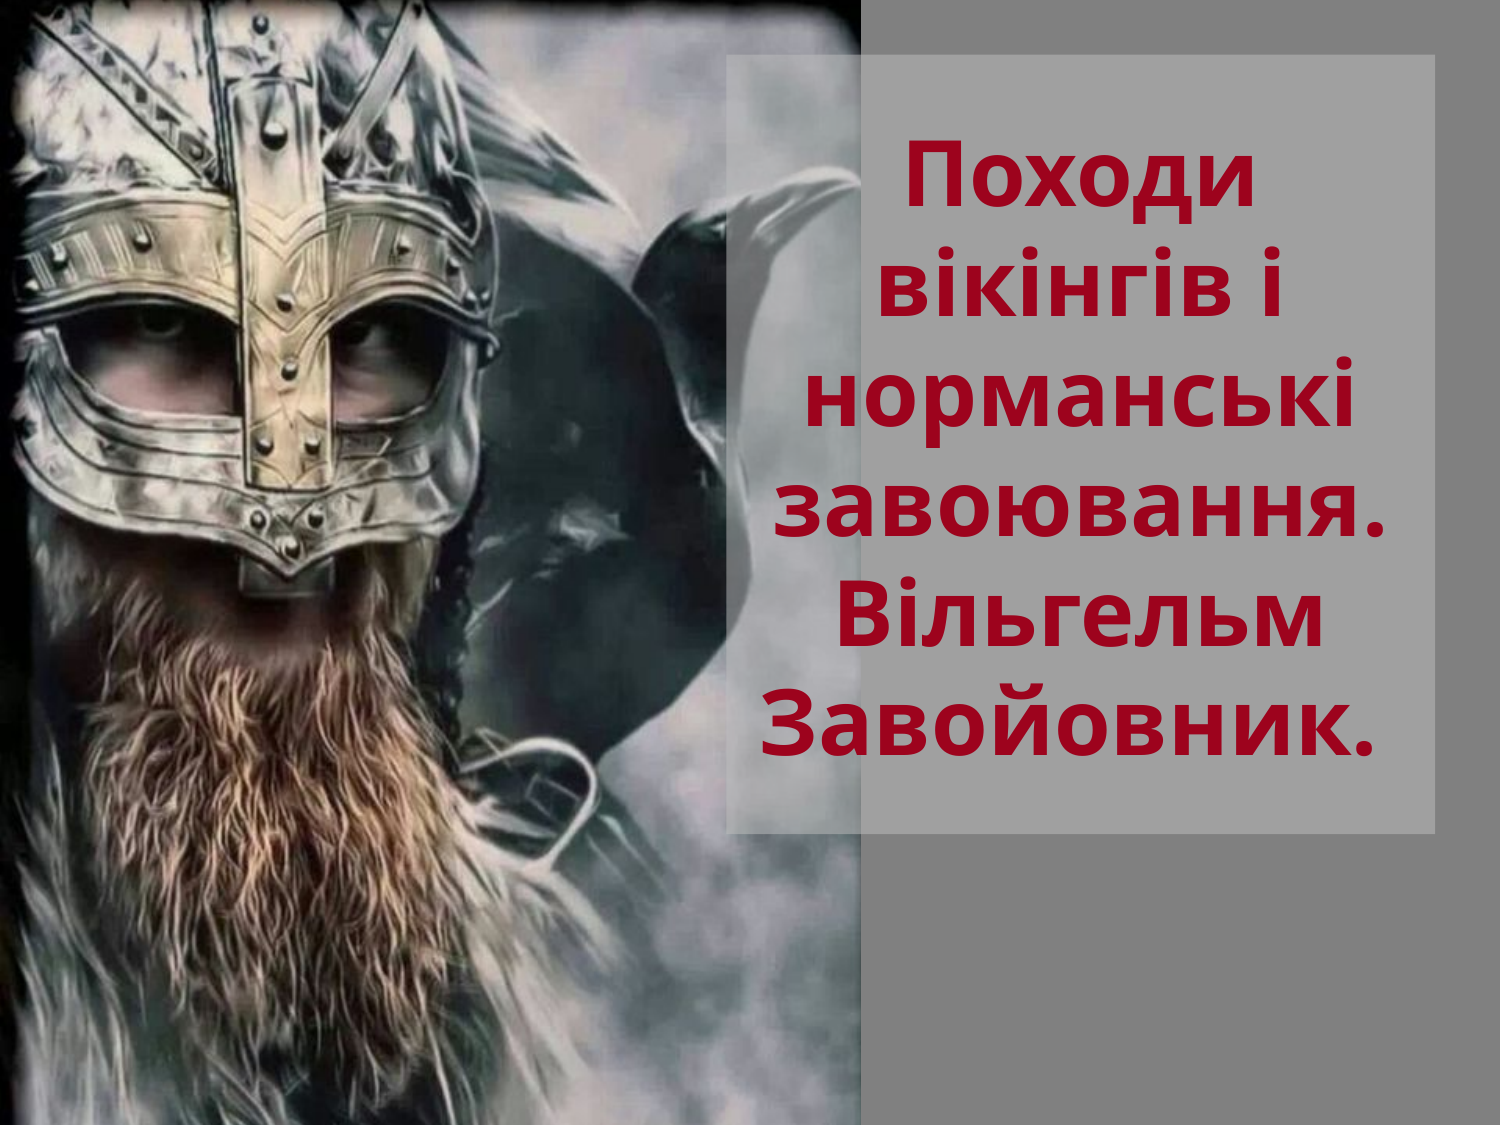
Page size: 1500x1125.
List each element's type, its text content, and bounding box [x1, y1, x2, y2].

picture [0, 0, 862, 1125]
title Походи вікінгів і норманські завоювання. Вільгельм Завойовник. [865, 54, 1436, 835]
